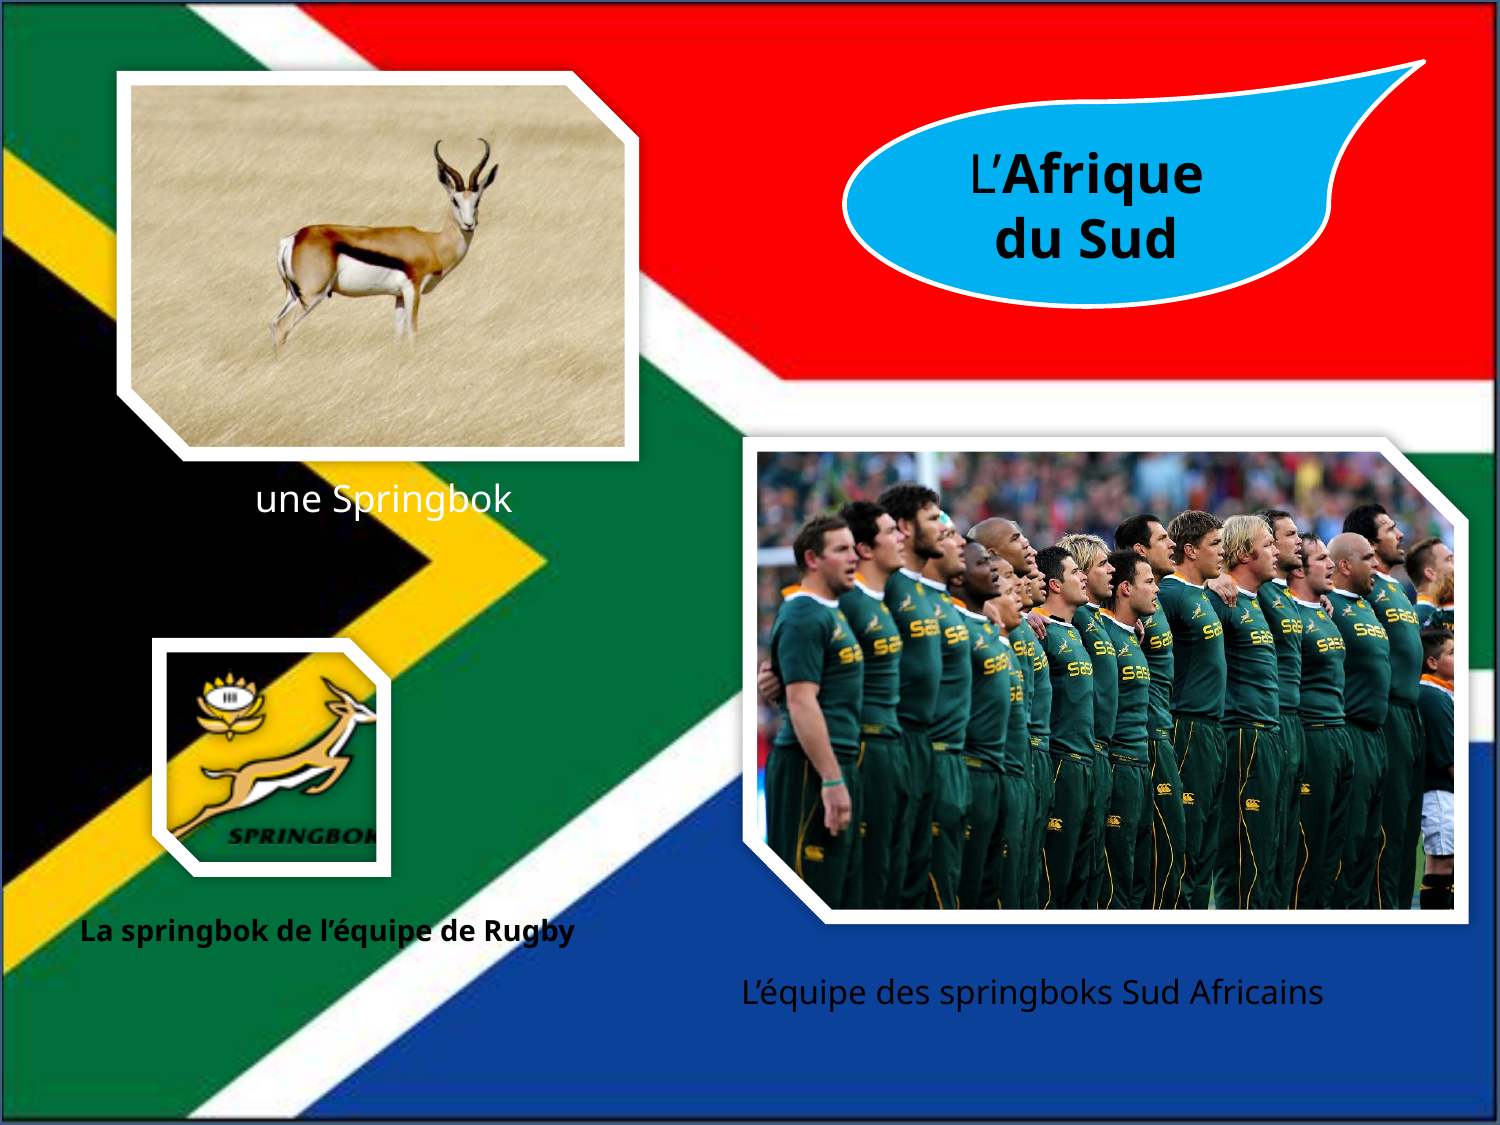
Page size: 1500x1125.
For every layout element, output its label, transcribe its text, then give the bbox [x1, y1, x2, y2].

text_box L’équipe des springboks Sud Africains [726, 964, 1471, 1019]
picture [749, 444, 1462, 918]
text_box L’Afrique du Sud [842, 59, 1427, 309]
text_box [0, 0, 1500, 1125]
text_box La springbok de l’équipe de Rugby [64, 905, 703, 955]
text_box une Springbok [230, 467, 656, 528]
picture [123, 77, 633, 455]
picture [159, 644, 384, 870]
